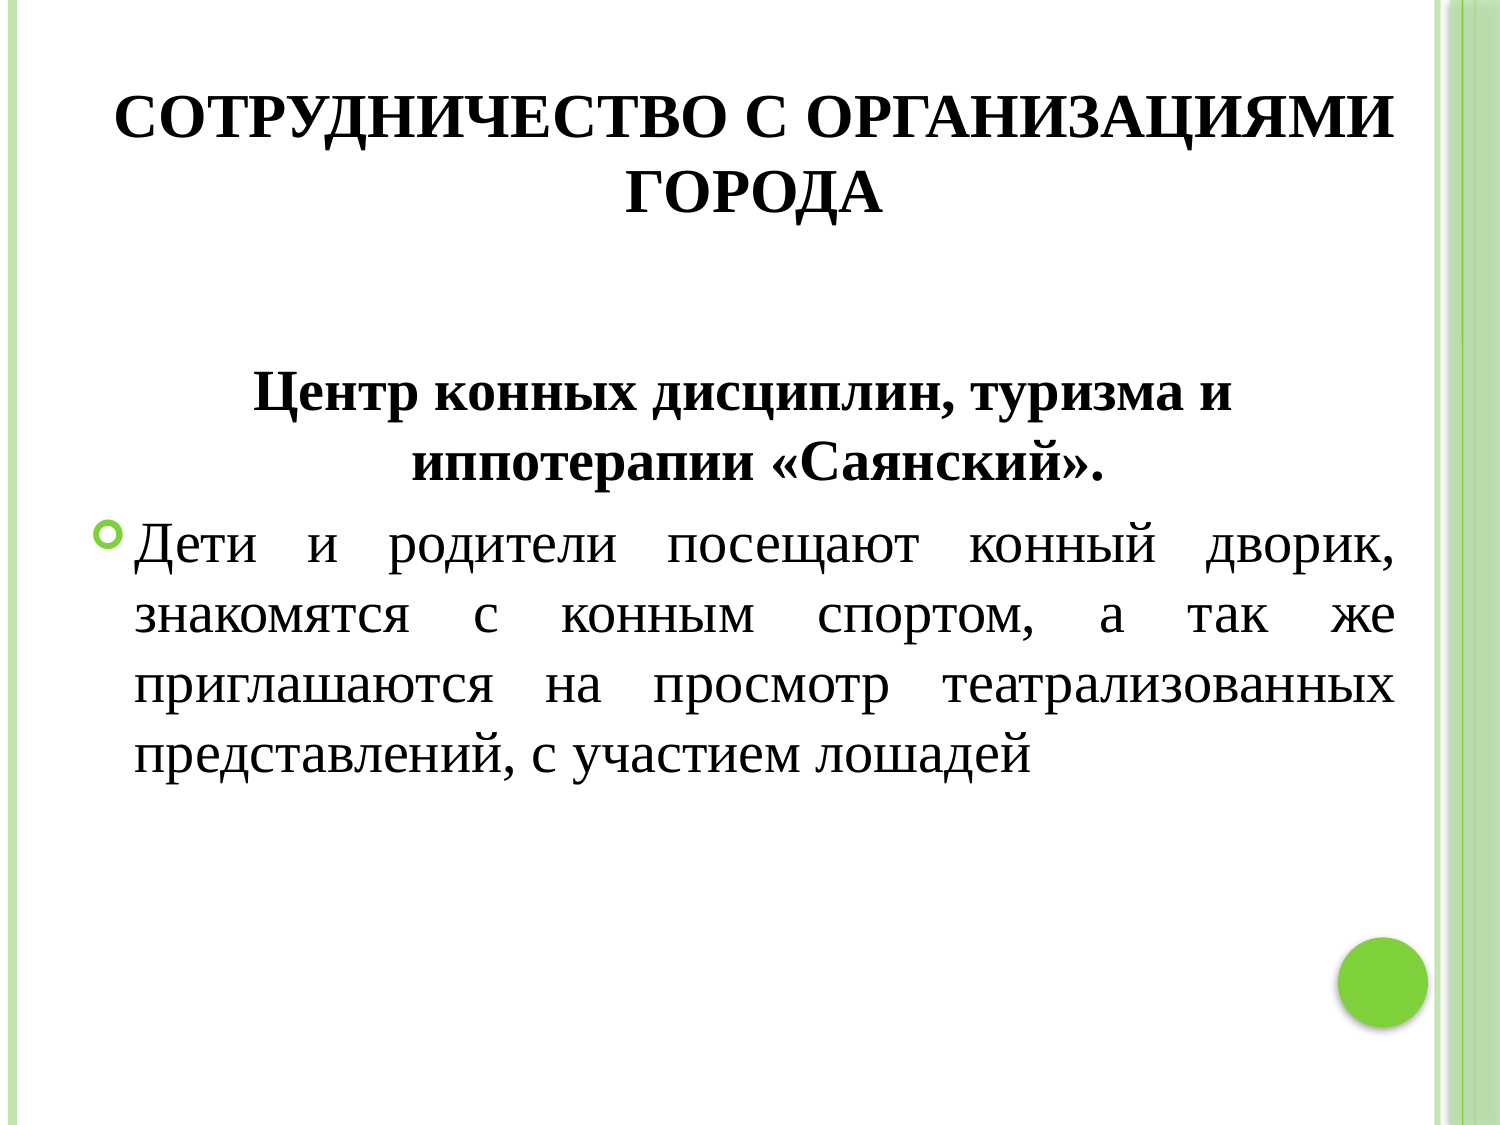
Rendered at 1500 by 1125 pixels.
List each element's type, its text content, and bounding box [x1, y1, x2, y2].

title сотрудничество с организациями города [75, 45, 1436, 233]
list Центр конных дисциплин, туризма и иппотерапии «Саянский». Дети и родители посещают конный дворик, знакомятся с конным спортом, а так же приглашаются на просмотр театрализованных представлений, с участием лошадей [75, 262, 1412, 1062]
